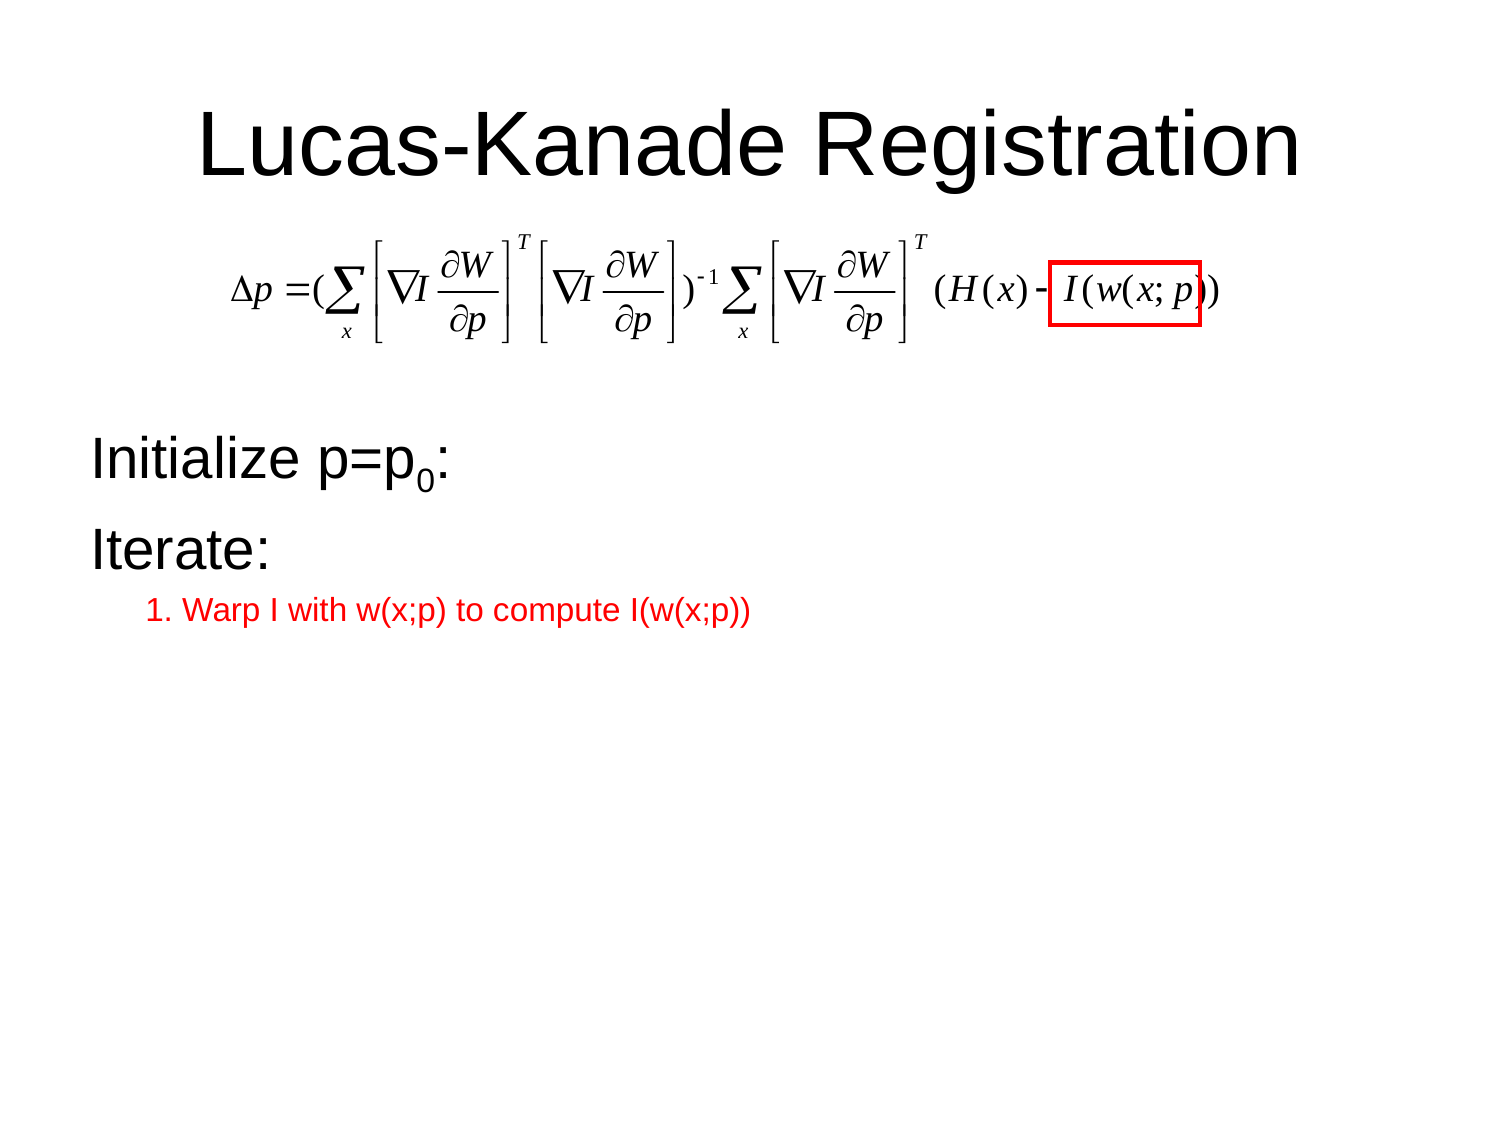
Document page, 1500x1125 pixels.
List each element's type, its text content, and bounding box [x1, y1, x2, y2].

list Initialize p=p0: Iterate: 1. Warp I with w(x;p) to compute I(w(x;p)) [74, 412, 1076, 1125]
title Lucas-Kanade Registration [74, 44, 1426, 233]
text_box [223, 224, 1226, 351]
